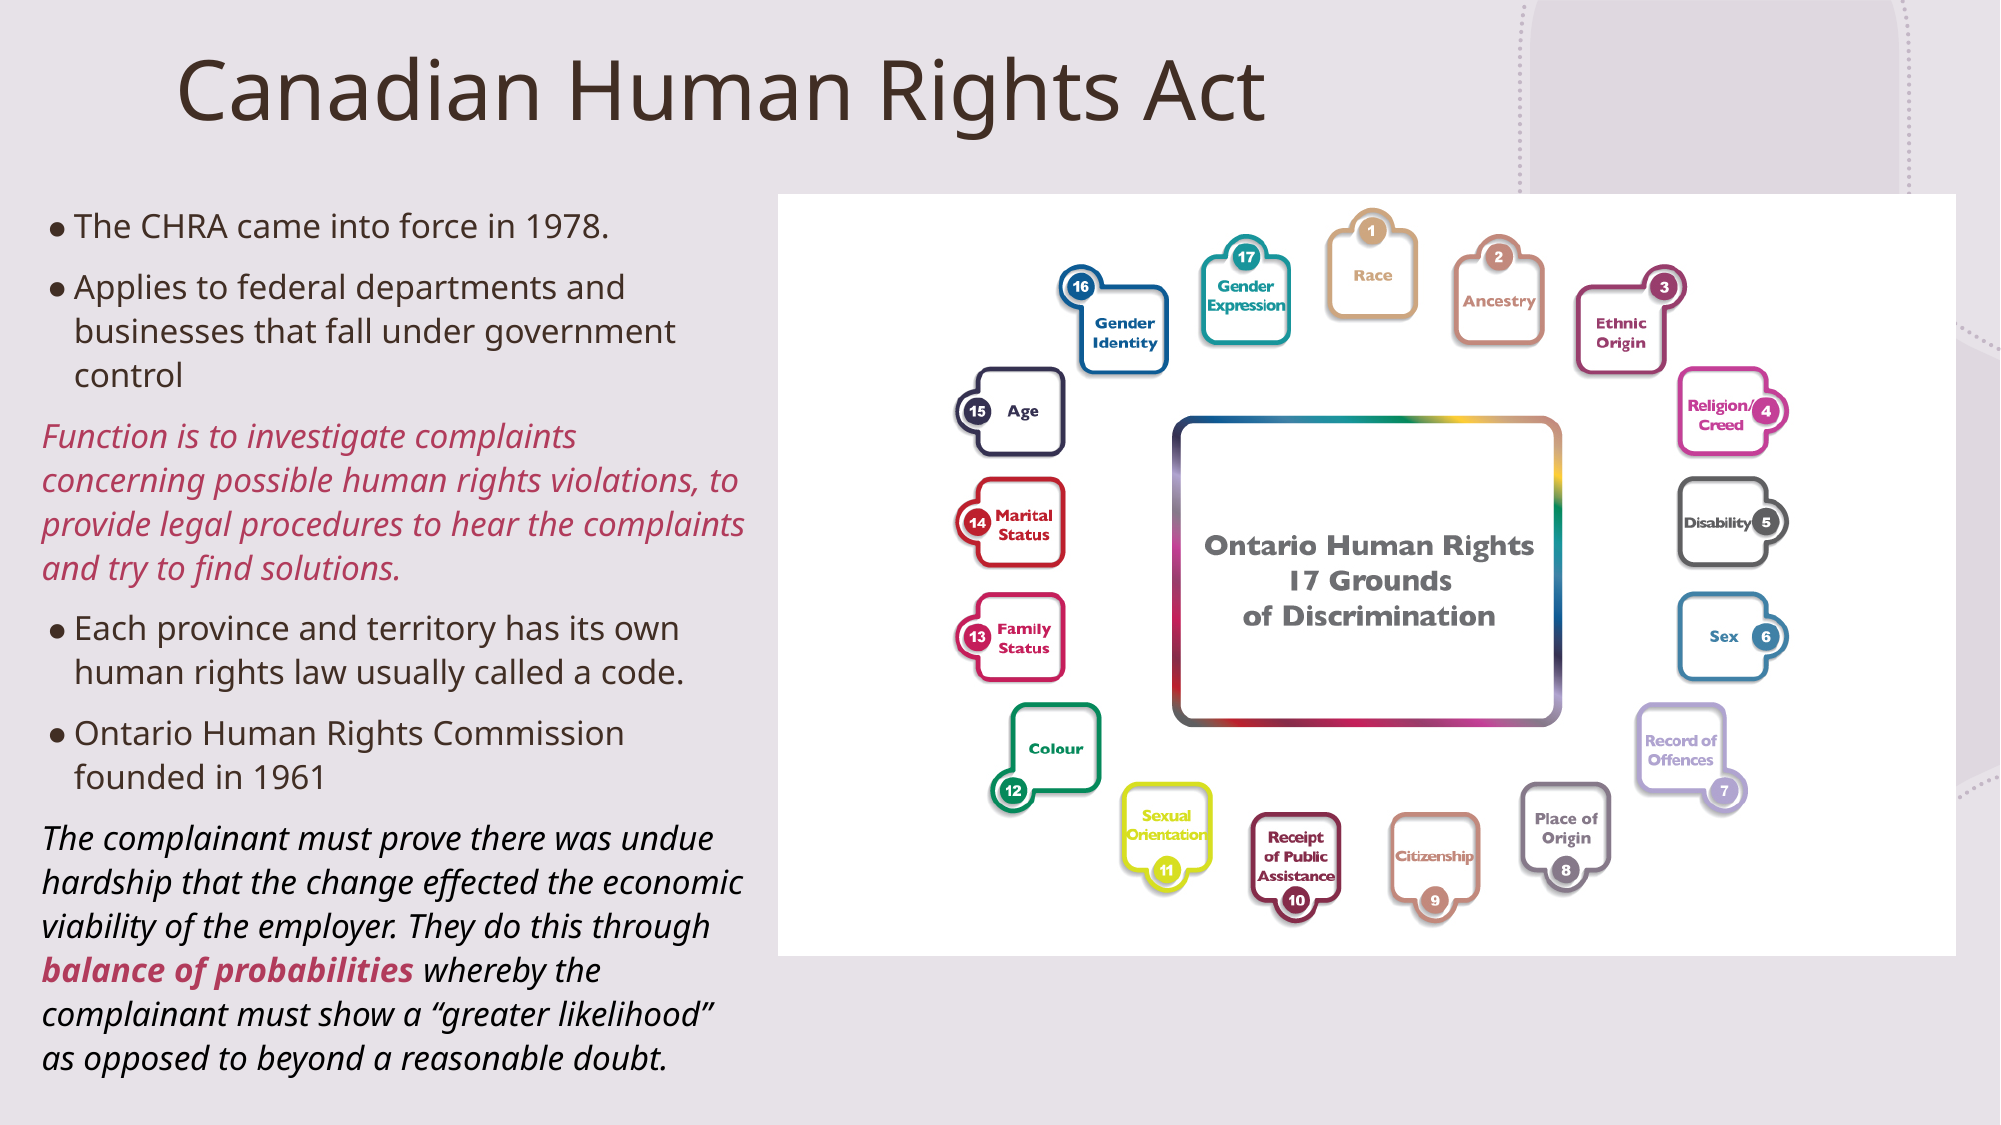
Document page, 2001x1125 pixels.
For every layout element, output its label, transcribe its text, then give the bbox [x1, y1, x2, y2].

list The CHRA came into force in 1978. Applies to federal departments and businesses that fall under government control Function is to investigate complaints concerning possible human rights violations, to provide legal procedures to hear the complaints and try to find solutions. Each province and territory has its own human rights law usually called a code. Ontario Human Rights Commission founded in 1961 The complainant must prove there was undue hardship that the change effected the economic viability of the employer. They do this through balance of probabilities whereby the complainant must show a “greater likelihood” as opposed to beyond a reasonable doubt. [26, 194, 763, 1104]
title Canadian Human Rights Act [160, 0, 1650, 175]
picture [778, 194, 1956, 956]
